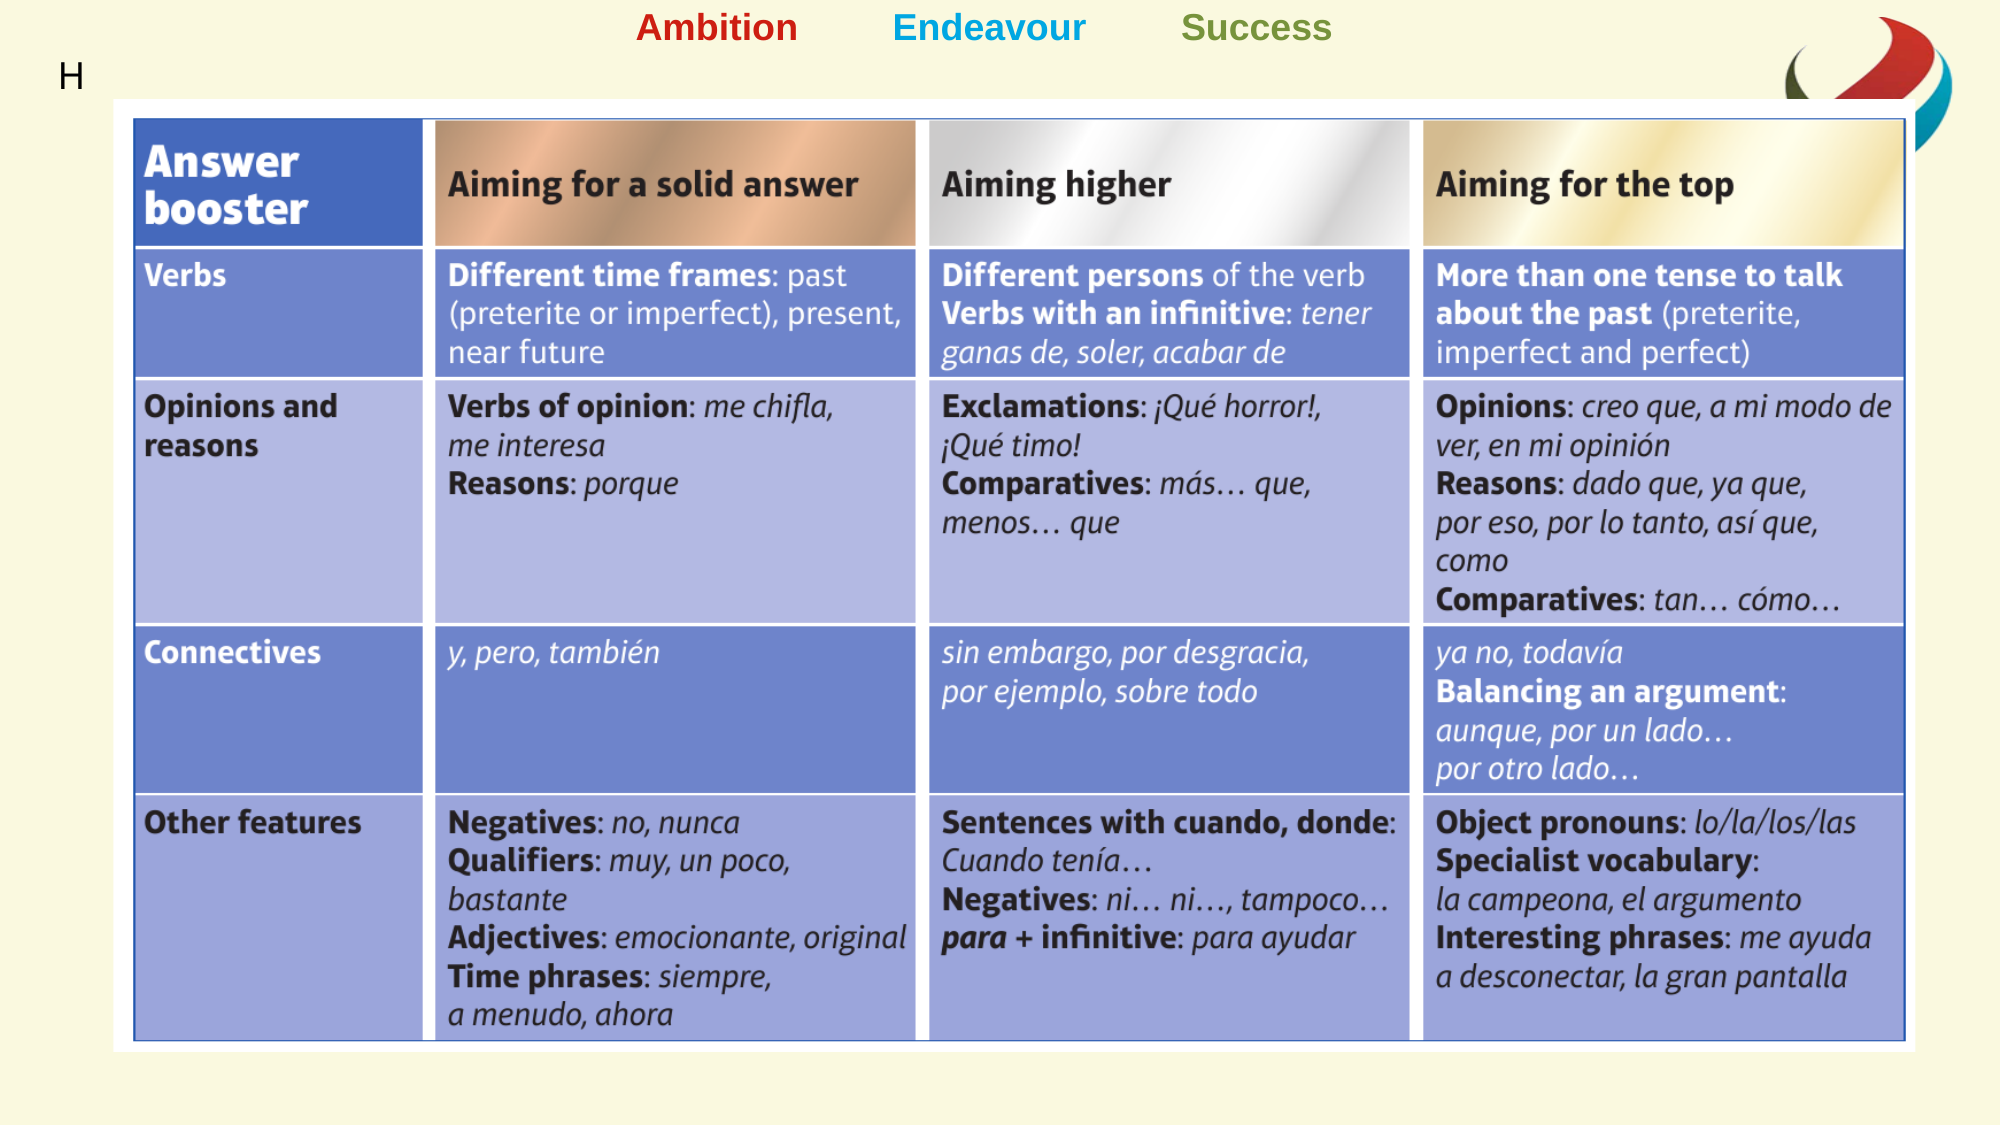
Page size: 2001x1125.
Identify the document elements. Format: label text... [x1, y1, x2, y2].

picture [1771, 17, 1959, 256]
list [113, 99, 1916, 1052]
text_box H [42, 45, 101, 105]
